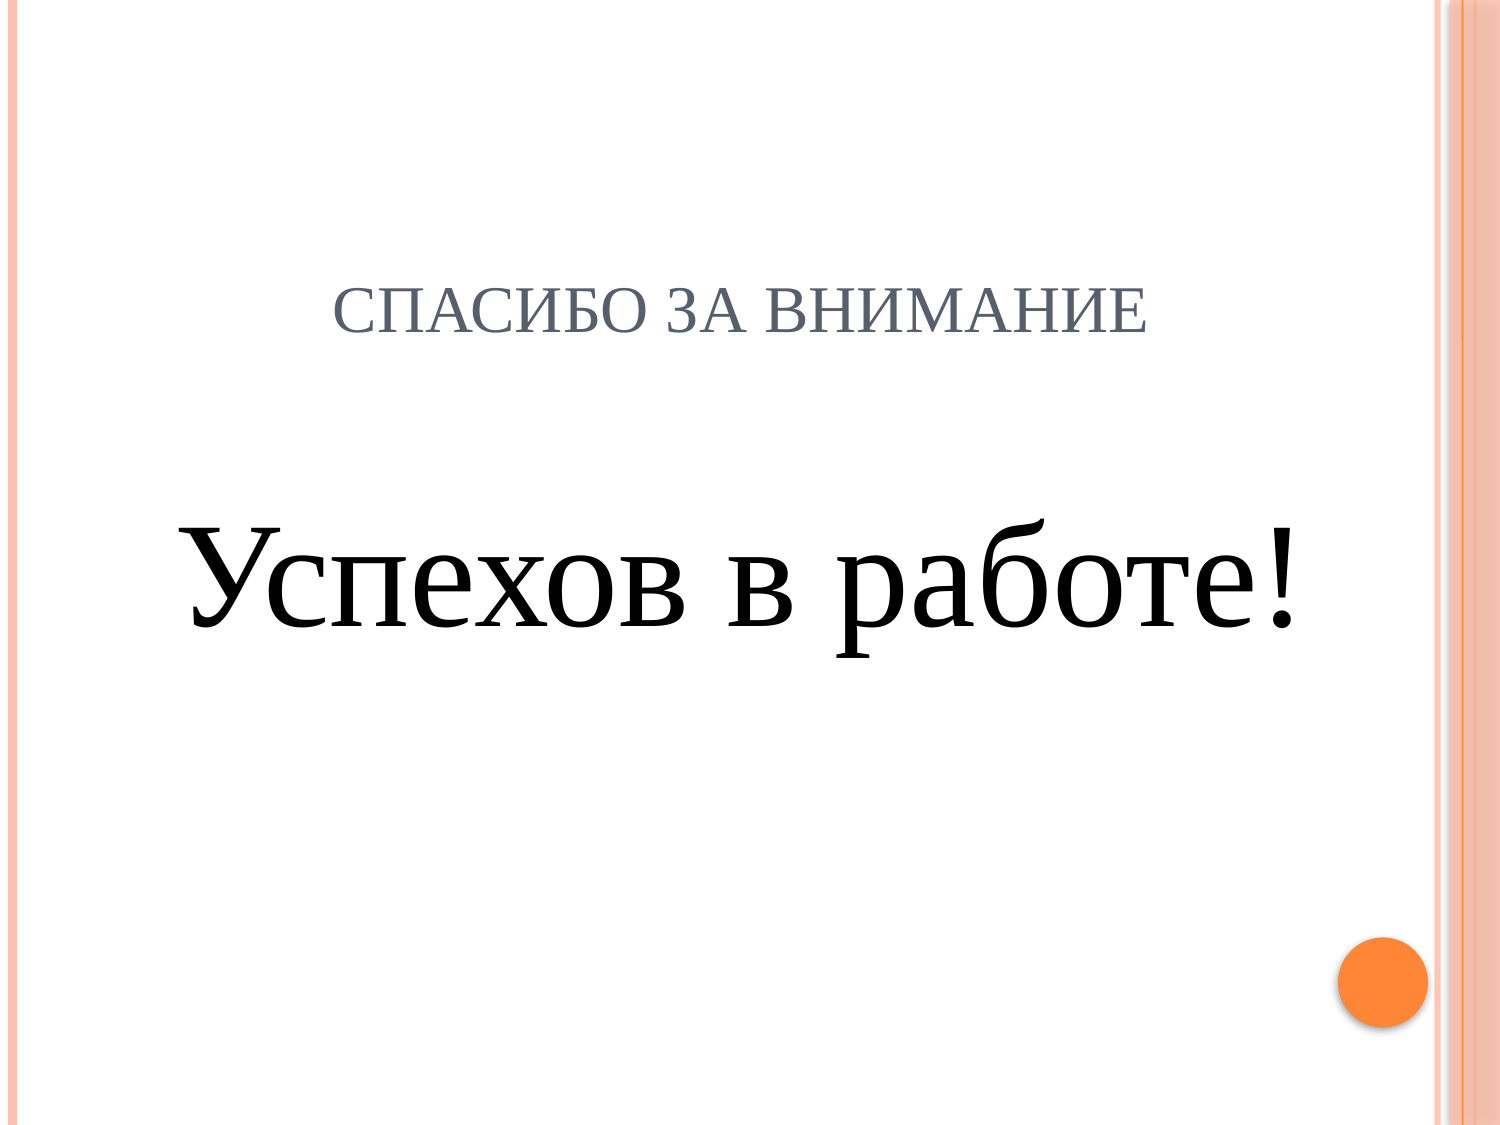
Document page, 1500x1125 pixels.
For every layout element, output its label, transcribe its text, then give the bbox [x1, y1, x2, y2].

list Успехов в работе! [128, 468, 1354, 769]
title Спасибо за внимание [128, 246, 1354, 434]
